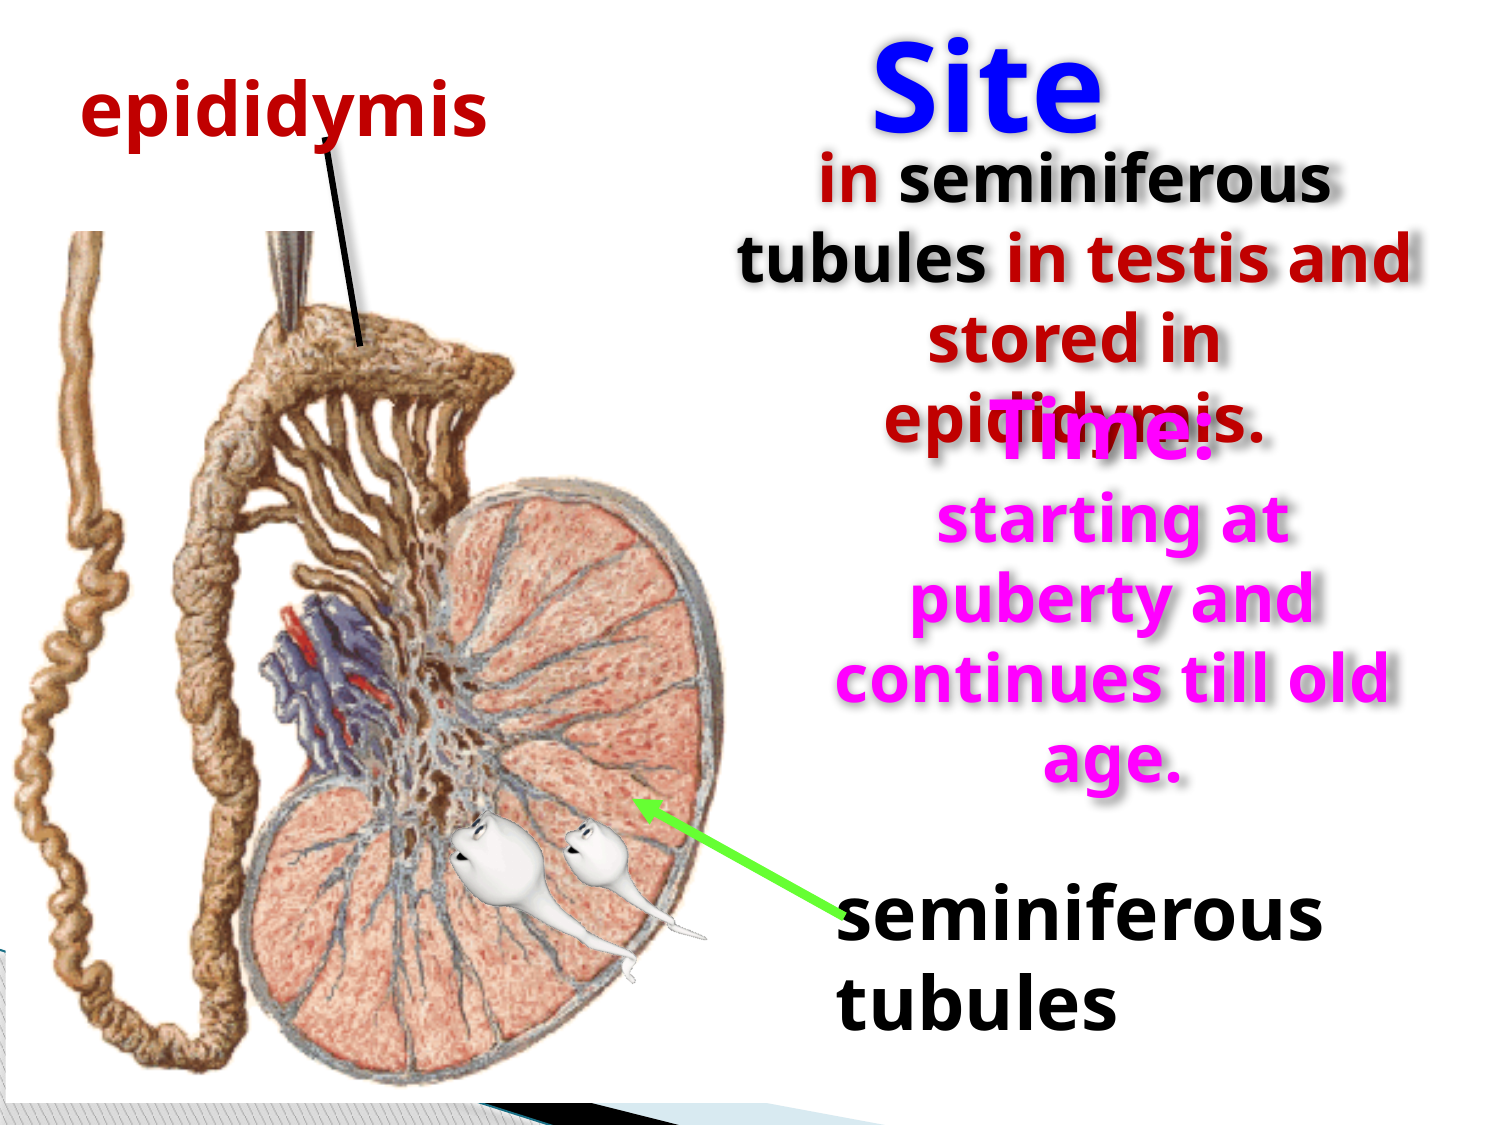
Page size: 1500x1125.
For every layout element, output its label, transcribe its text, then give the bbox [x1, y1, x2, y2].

text_box in seminiferous tubules in testis and stored in epididymis. [714, 128, 1436, 387]
text_box Time: starting at puberty and continues till old age. [790, 468, 1442, 704]
text_box seminiferous tubules [820, 857, 1382, 1053]
text_box Site [855, 0, 1293, 201]
picture [5, 231, 784, 1103]
text_box epididymis [64, 54, 514, 160]
